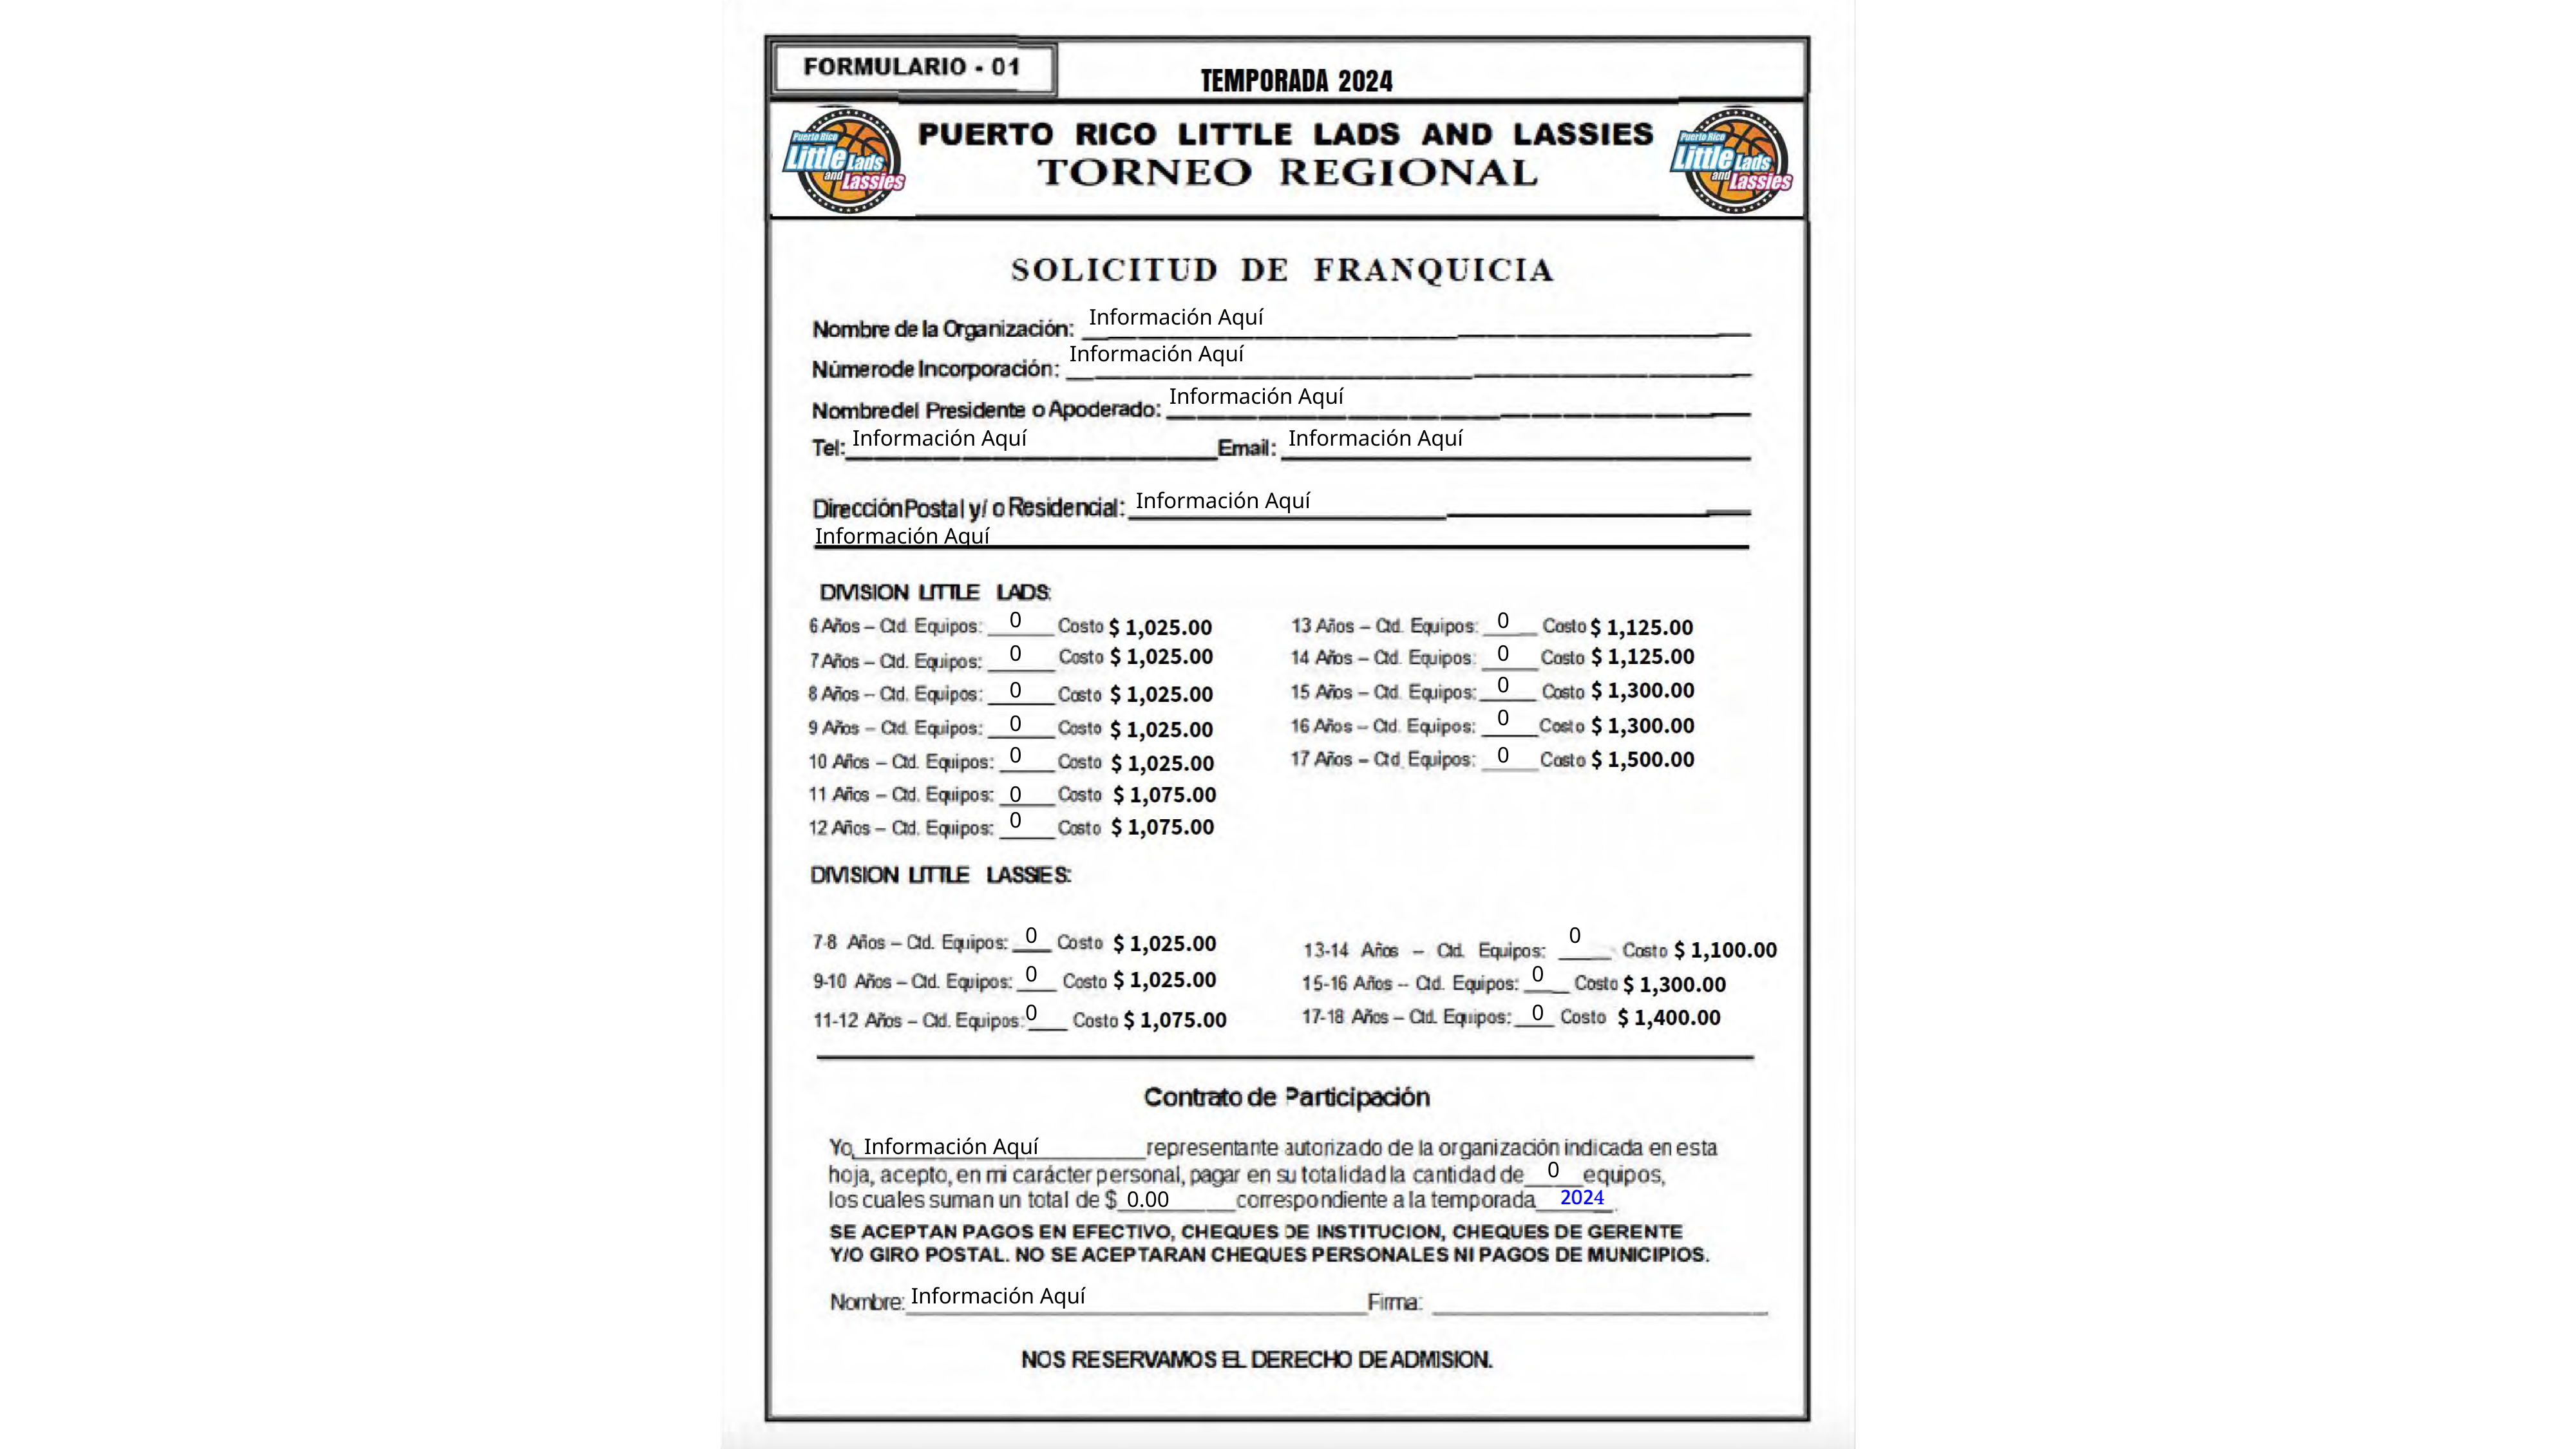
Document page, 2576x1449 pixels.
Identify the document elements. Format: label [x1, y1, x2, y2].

picture [721, 0, 1855, 1449]
